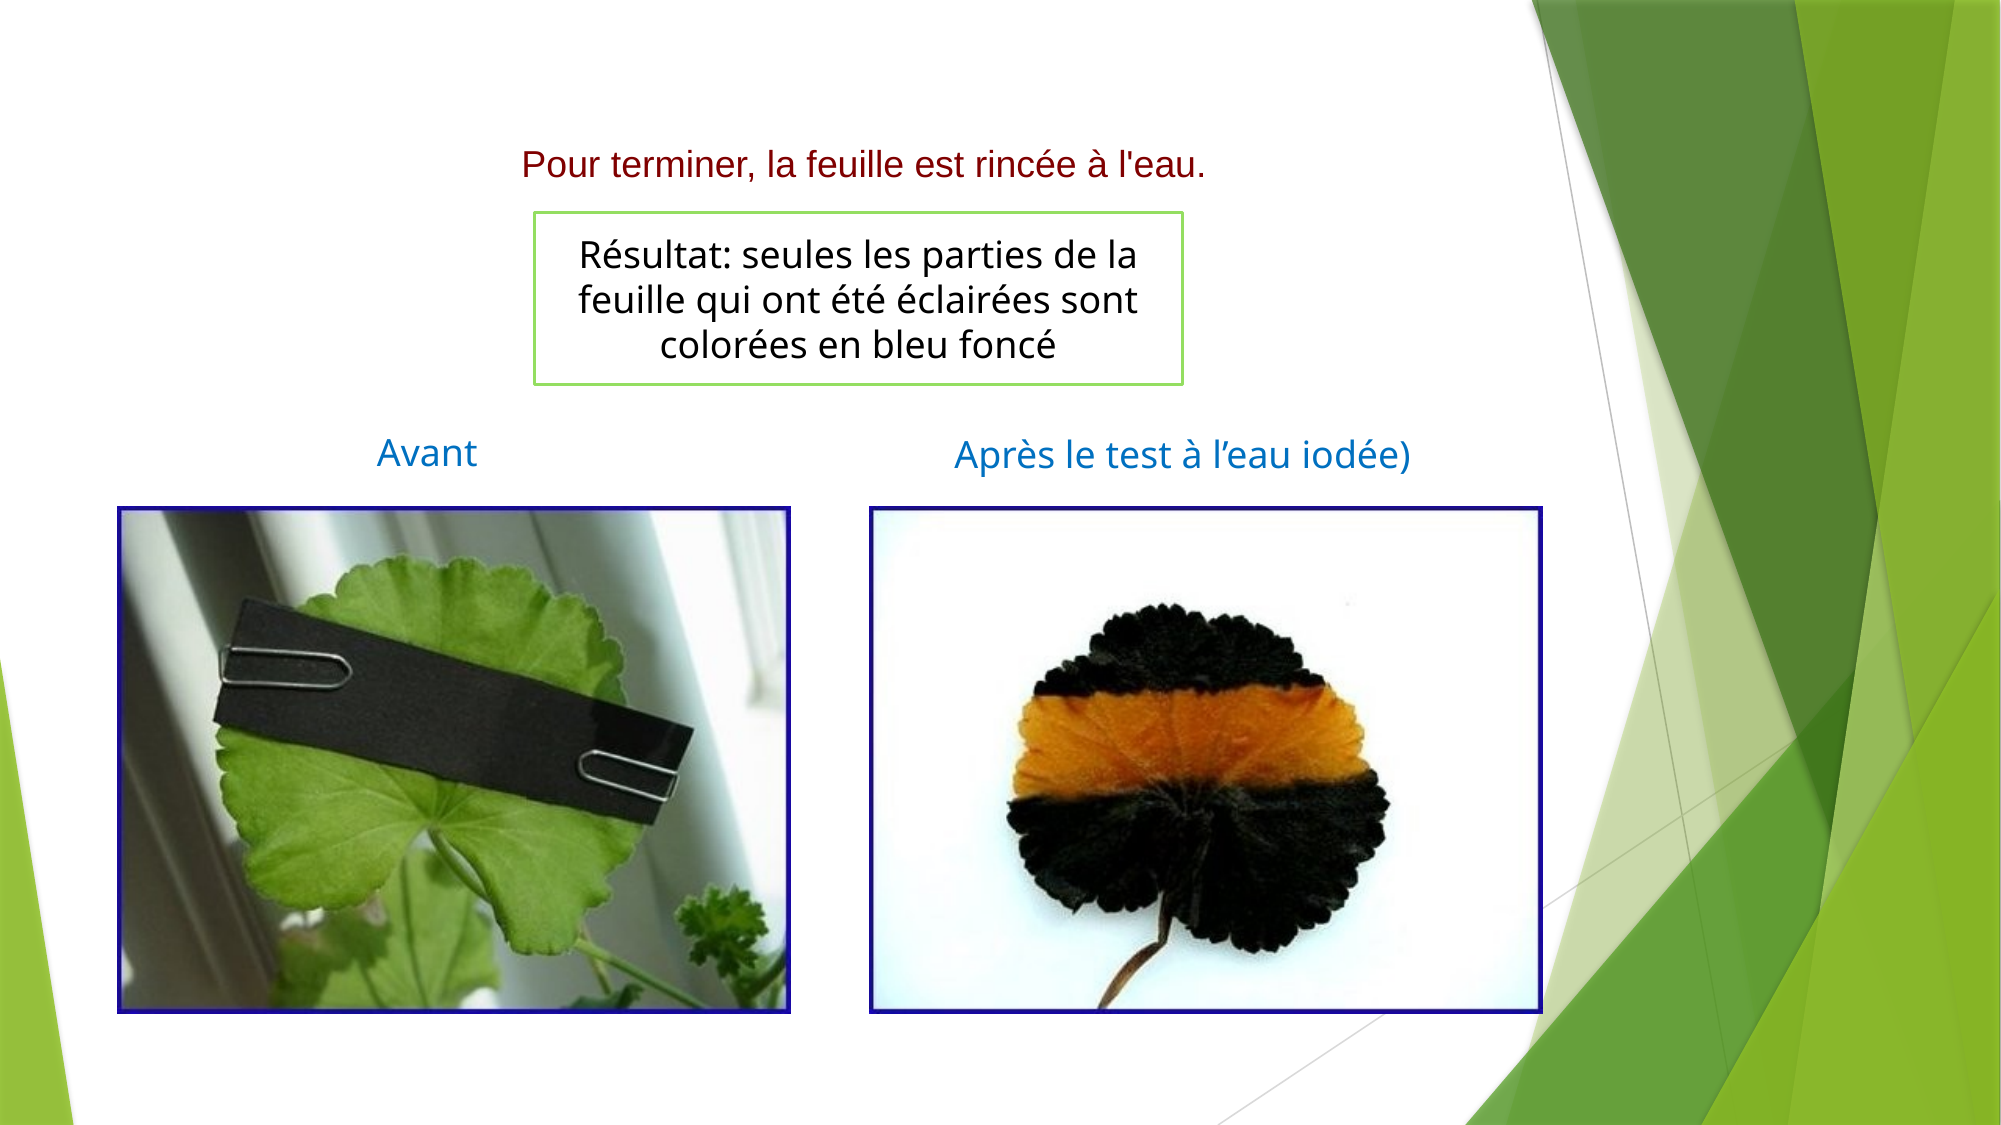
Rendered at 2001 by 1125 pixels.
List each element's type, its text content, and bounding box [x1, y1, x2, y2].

text_box Pour terminer, la feuille est rincée à l'eau. [506, 132, 1233, 238]
picture [868, 505, 1544, 1015]
picture [117, 505, 792, 1015]
text_box Avant [175, 420, 680, 482]
text_box Résultat: seules les parties de la feuille qui ont été éclairées sont colorées en bleu foncé [533, 211, 1184, 386]
text_box Après le test à l’eau iodée) [930, 422, 1435, 484]
